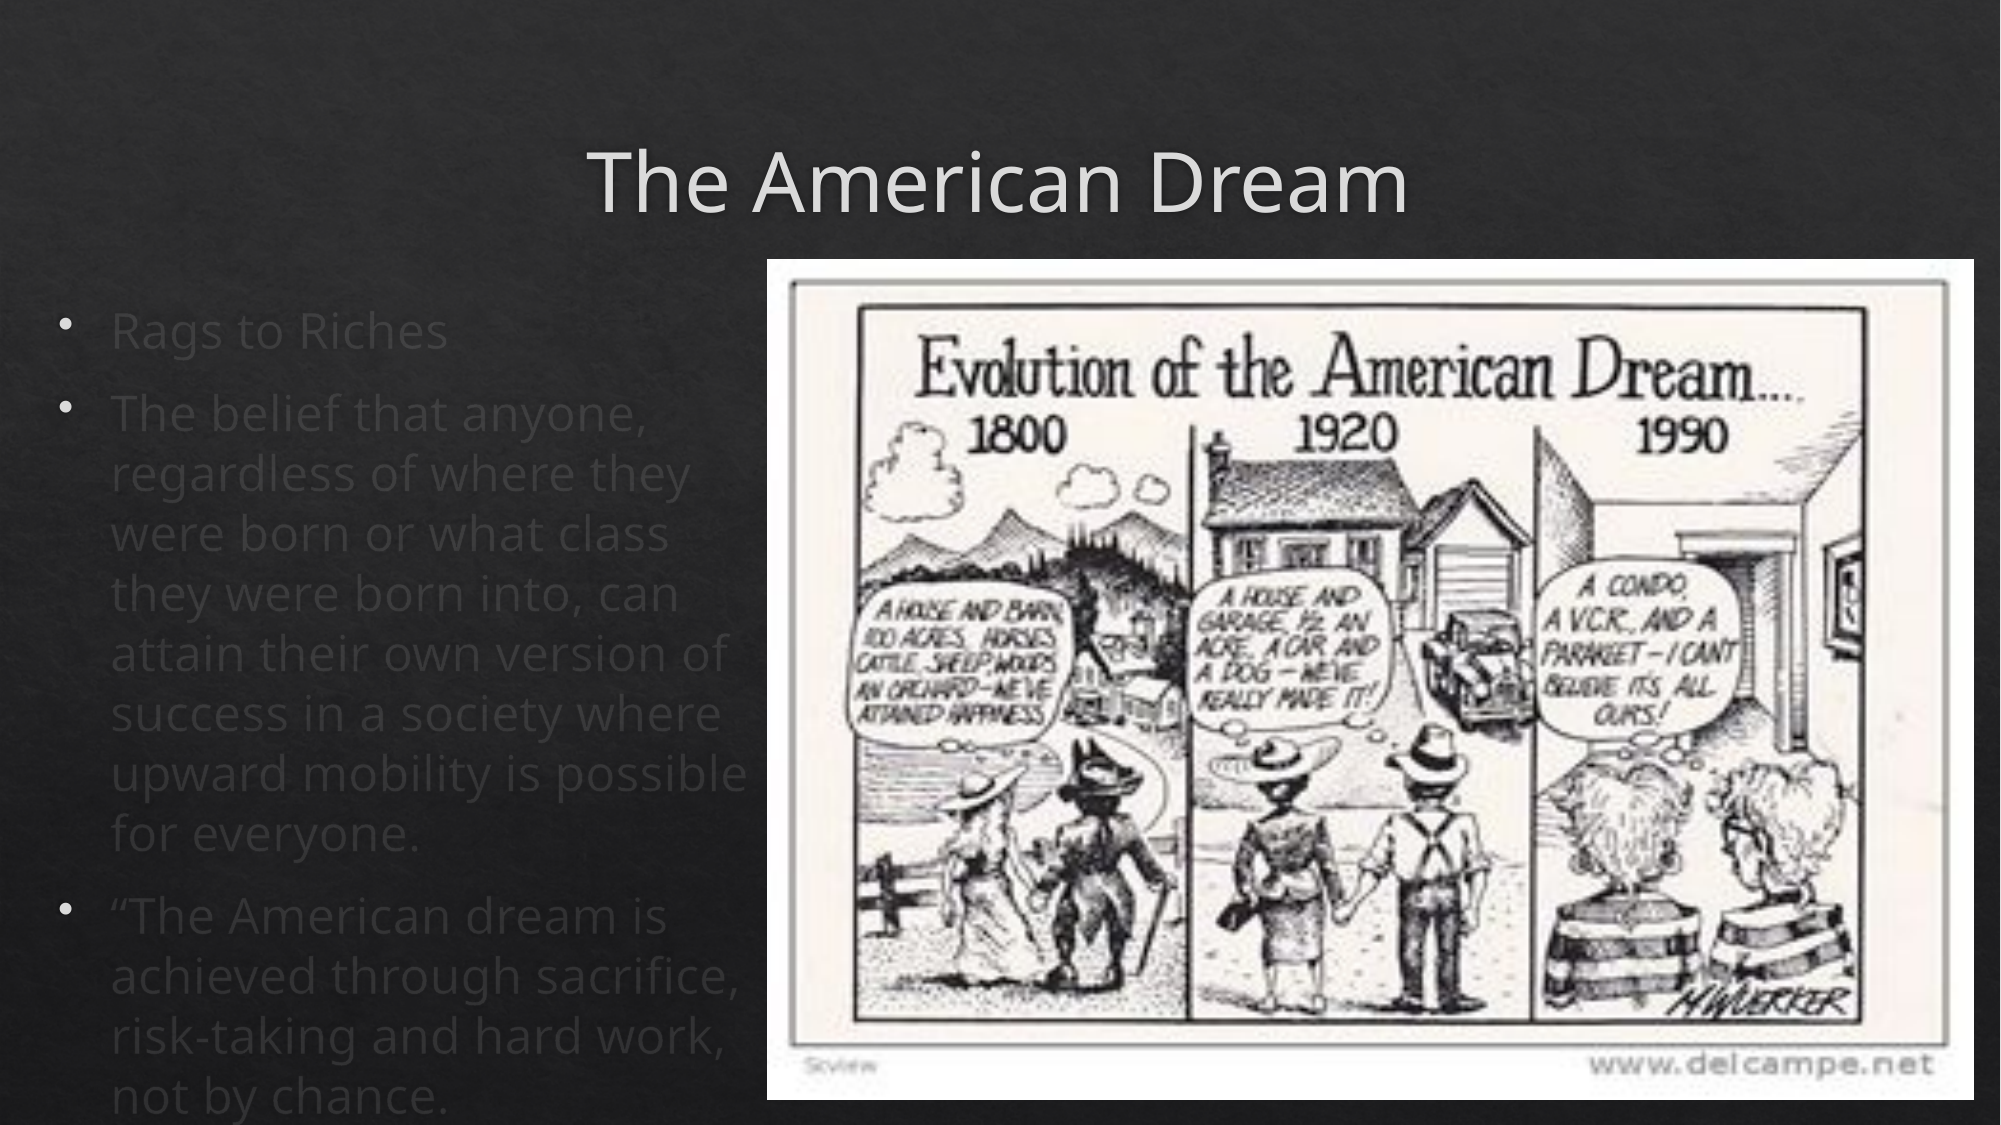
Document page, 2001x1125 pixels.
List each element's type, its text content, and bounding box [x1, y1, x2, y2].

title The American Dream [149, 99, 1849, 260]
picture [766, 258, 1974, 1101]
list Rags to Riches The belief that anyone, regardless of where they were born or what class they were born into, can attain their own version of success in a society where upward mobility is possible for everyone. “The American dream is achieved through sacrifice, risk-taking and hard work, not by chance. [38, 291, 758, 1068]
